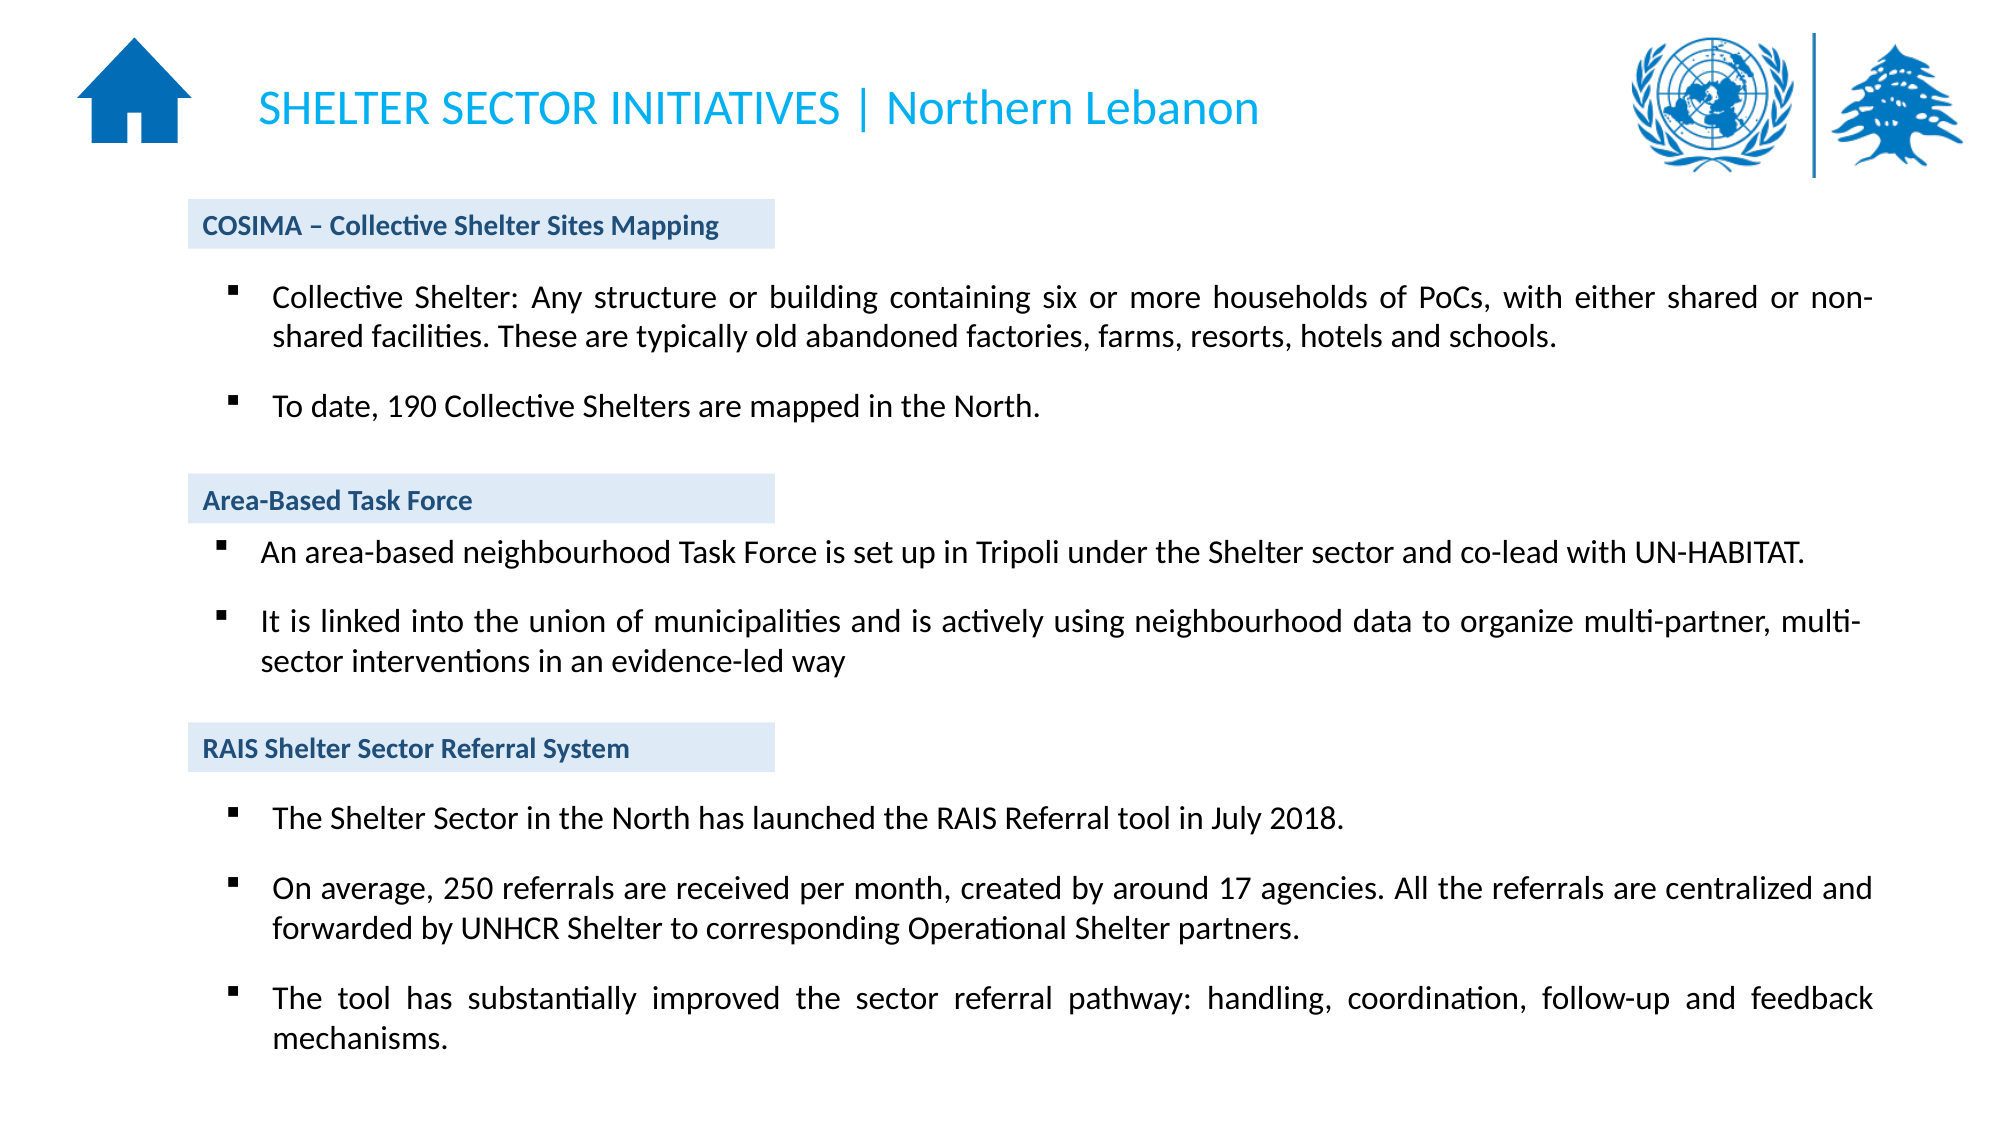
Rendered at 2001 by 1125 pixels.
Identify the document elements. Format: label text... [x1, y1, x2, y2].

picture [1631, 32, 1970, 178]
text_box Area-Based Task Force [188, 473, 775, 524]
text_box An area-based neighbourhood Task Force is set up in Tripoli under the Shelter sector and co-lead with UN-HABITAT. It is linked into the union of municipalities and is actively using neighbourhood data to organize multi-partner, multi-sector interventions in an evidence-led way [199, 522, 1879, 687]
text_box RAIS Shelter Sector Referral System [188, 722, 775, 773]
text_box SHELTER SECTOR INITIATIVES | Northern Lebanon [243, 67, 1631, 142]
picture [57, 9, 211, 172]
text_box Collective Shelter: Any structure or building containing six or more households of PoCs, with either shared or non-shared facilities. These are typically old abandoned factories, farms, resorts, hotels and schools. To date, 190 Collective Shelters are mapped in the North. [210, 267, 1891, 432]
text_box The Shelter Sector in the North has launched the RAIS Referral tool in July 2018. On average, 250 referrals are received per month, created by around 17 agencies. All the referrals are centralized and forwarded by UNHCR Shelter to corresponding Operational Shelter partners. The tool has substantially improved the sector referral pathway: handling, coordination, follow-up and feedback mechanisms. [210, 789, 1891, 1064]
text_box COSIMA – Collective Shelter Sites Mapping [188, 198, 775, 249]
